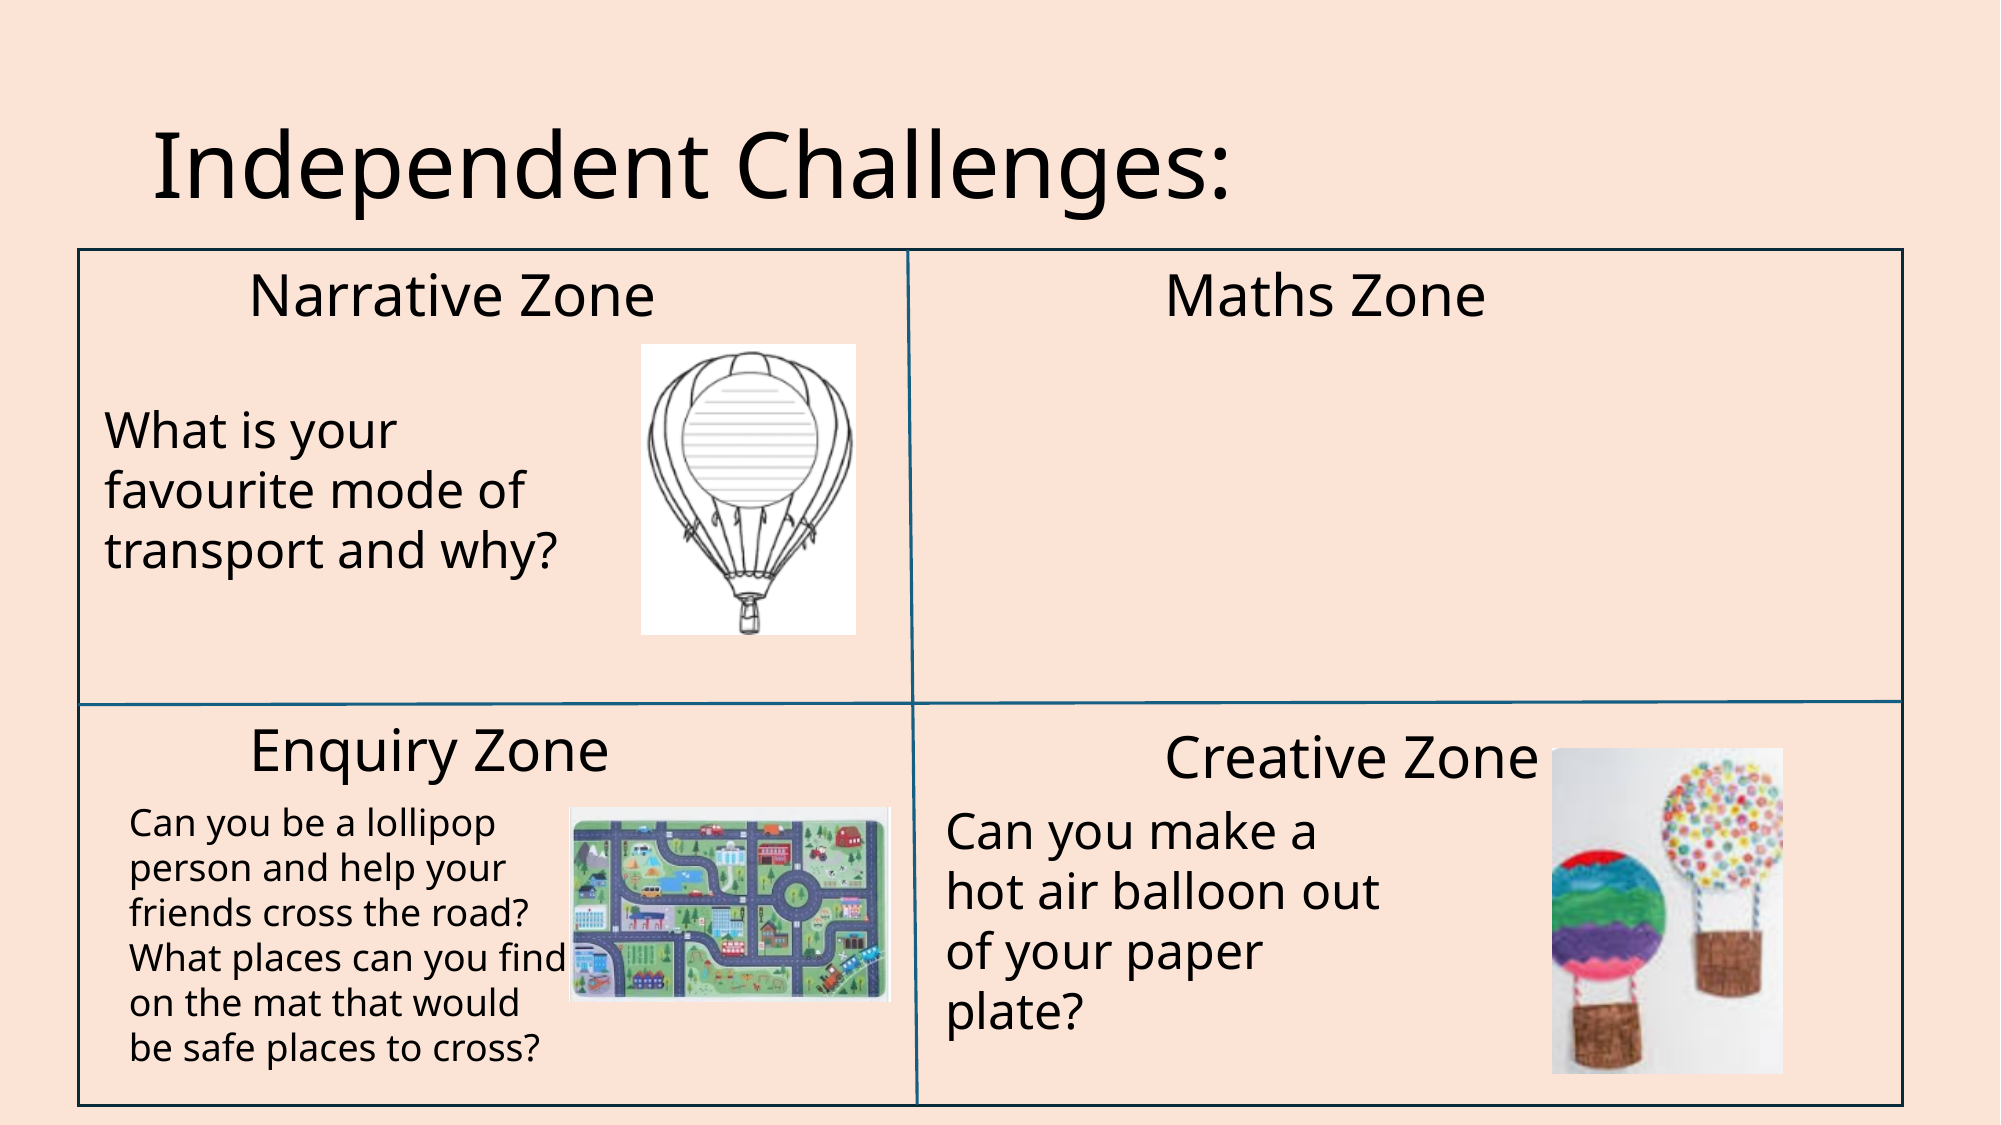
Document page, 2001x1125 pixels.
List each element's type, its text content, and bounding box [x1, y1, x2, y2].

text_box What is your favourite mode of transport and why? [89, 390, 625, 586]
text_box Narrative Zone [233, 250, 842, 336]
picture [641, 343, 857, 636]
title Independent Challenges: [137, 59, 1863, 248]
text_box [77, 701, 1903, 706]
text_box Can you make a hot air balloon out of your paper plate? [930, 792, 1405, 1048]
picture [1551, 748, 1783, 1075]
picture [569, 807, 891, 1002]
text_box Enquiry Zone [234, 706, 842, 792]
text_box [77, 248, 1904, 1107]
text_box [907, 706, 918, 1106]
text_box Maths Zone [1149, 250, 1757, 336]
text_box Can you be a lollipop person and help your friends cross the road? What places can you find on the mat that would be safe places to cross? [114, 791, 584, 1077]
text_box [907, 249, 918, 701]
text_box Creative Zone [1149, 712, 1757, 868]
